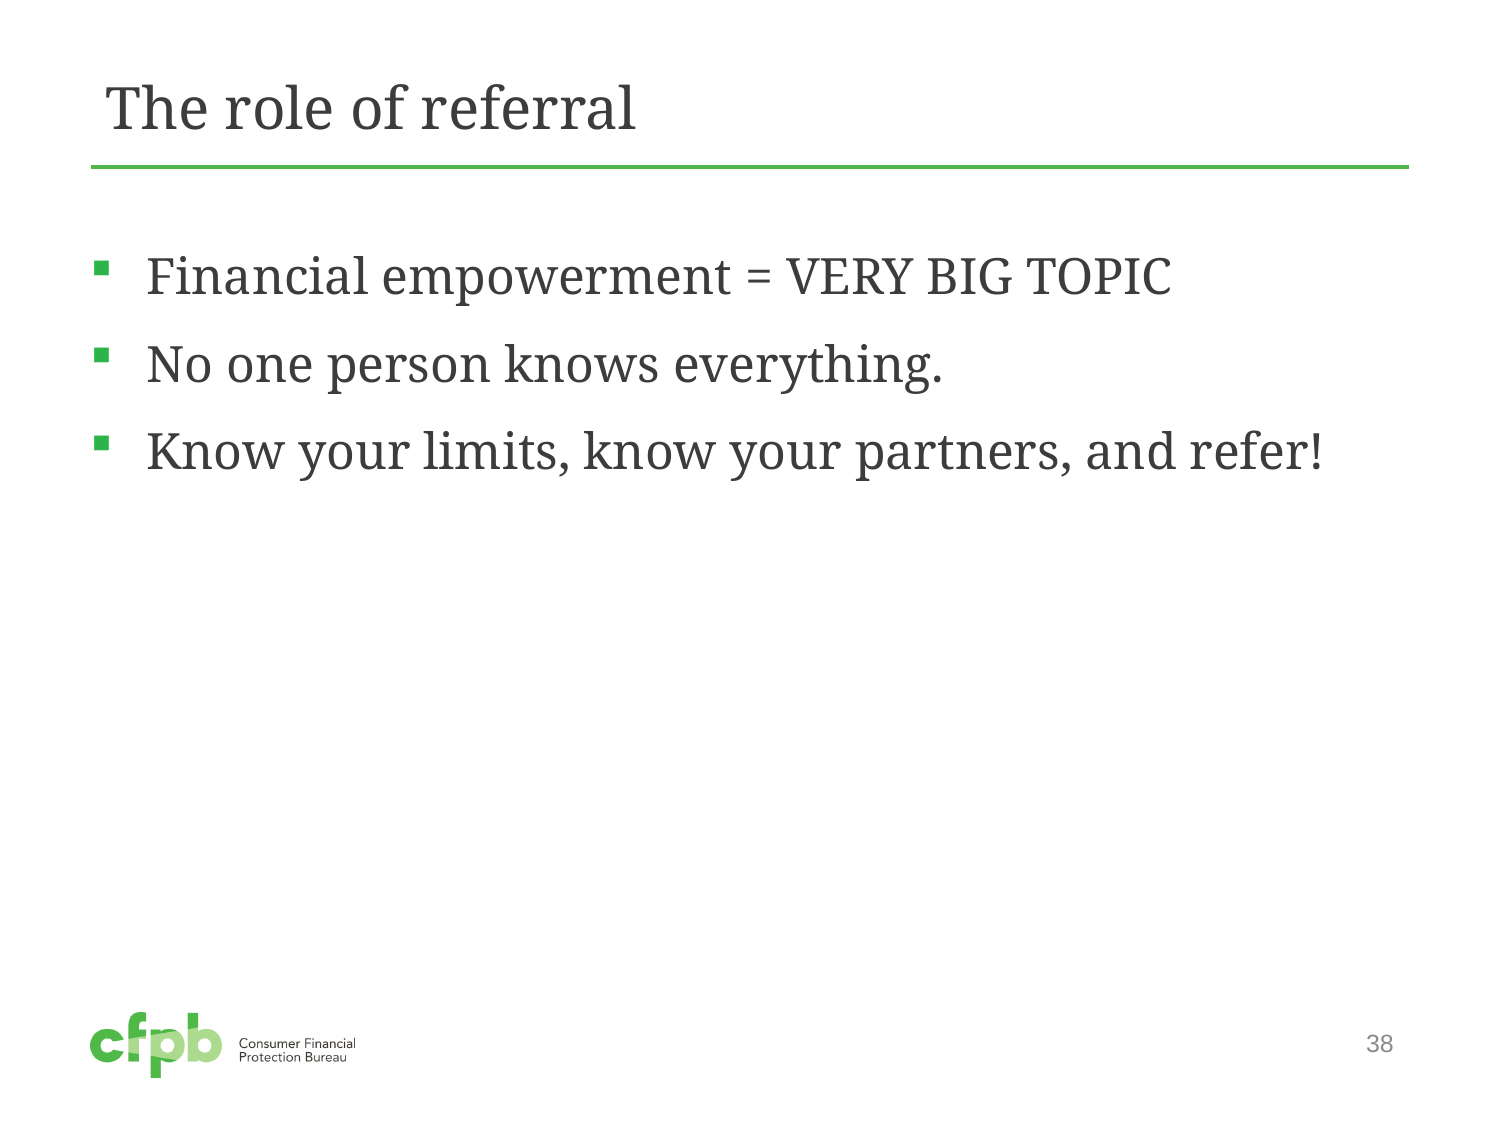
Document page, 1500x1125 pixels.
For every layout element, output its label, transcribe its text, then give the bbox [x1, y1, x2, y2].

footer 38 [934, 1012, 1410, 1073]
picture [90, 1012, 355, 1078]
list Financial empowerment = VERY BIG TOPIC No one person knows everything. Know your limits, know your partners, and refer! [75, 234, 1410, 978]
title The role of referral [90, 45, 1410, 167]
